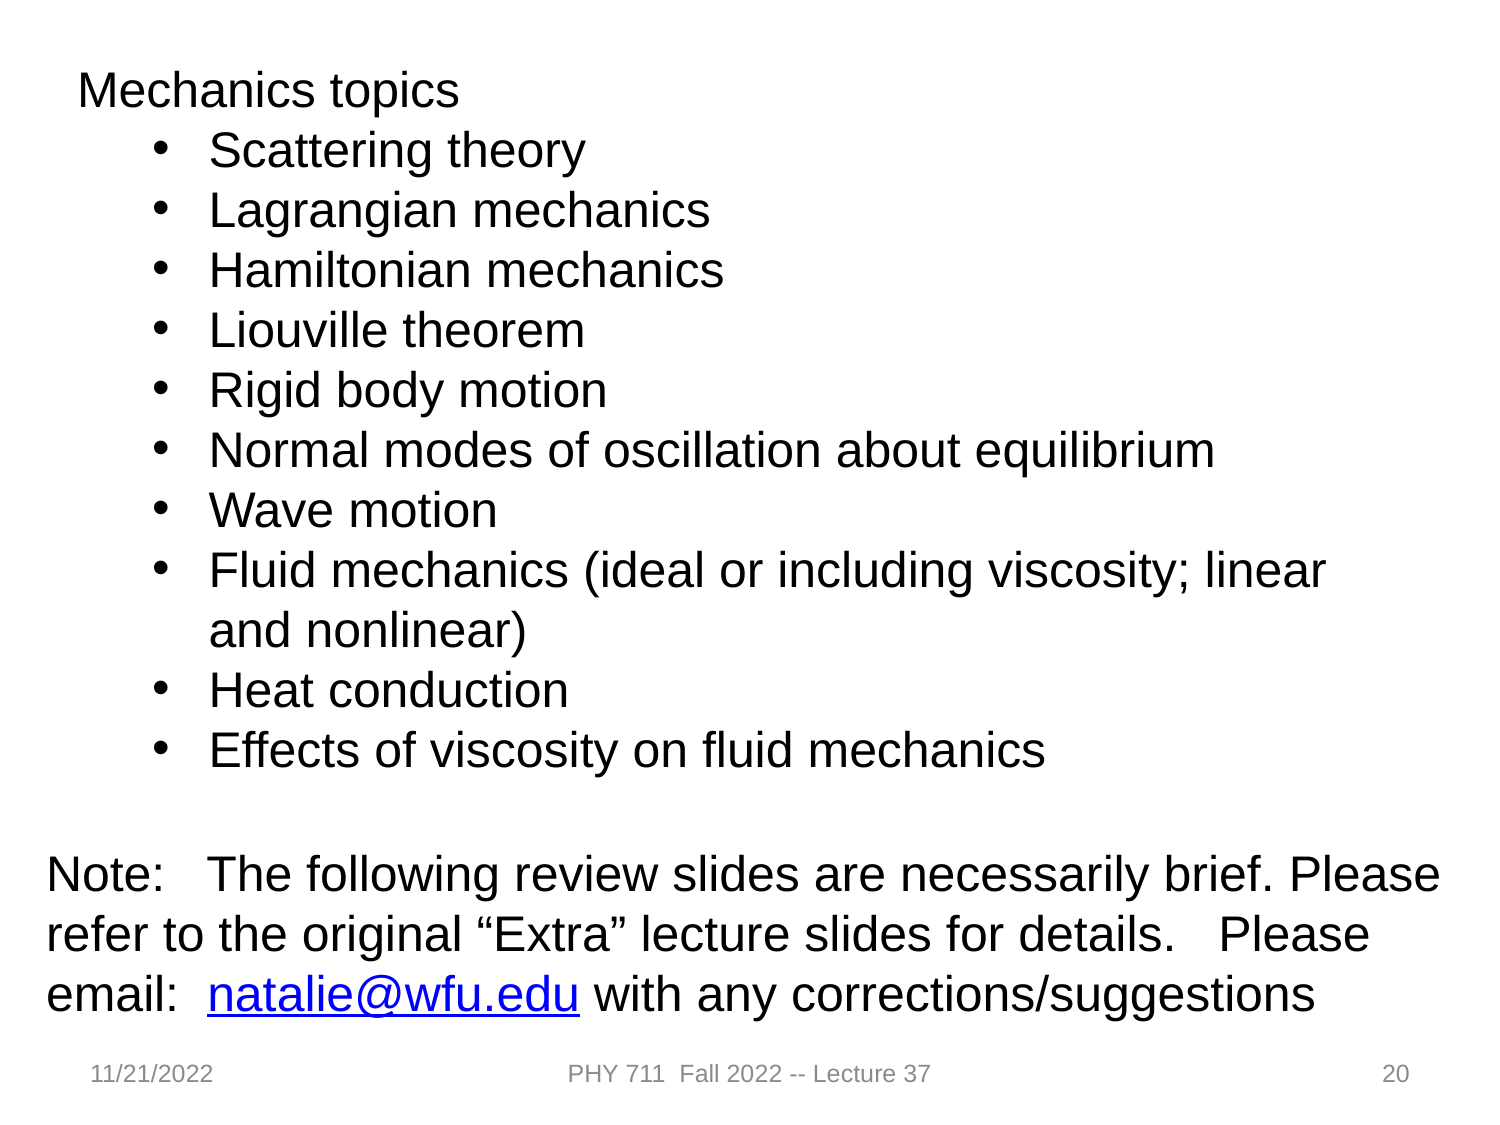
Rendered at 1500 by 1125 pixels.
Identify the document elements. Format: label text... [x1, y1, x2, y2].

text_box Mechanics topics Scattering theory Lagrangian mechanics Hamiltonian mechanics Liouville theorem Rigid body motion Normal modes of oscillation about equilibrium Wave motion Fluid mechanics (ideal or including viscosity; linear and nonlinear) Heat conduction Effects of viscosity on fluid mechanics [62, 49, 1413, 785]
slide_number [75, 1042, 425, 1103]
footer PHY 711 Fall 2022 -- Lecture 37 [512, 1042, 988, 1103]
text_box Note: The following review slides are necessarily brief. Please refer to the original “Extra” lecture slides for details. Please email: natalie@wfu.edu with any corrections/suggestions [31, 834, 1469, 1029]
slide_number 20 [1074, 1042, 1425, 1103]
